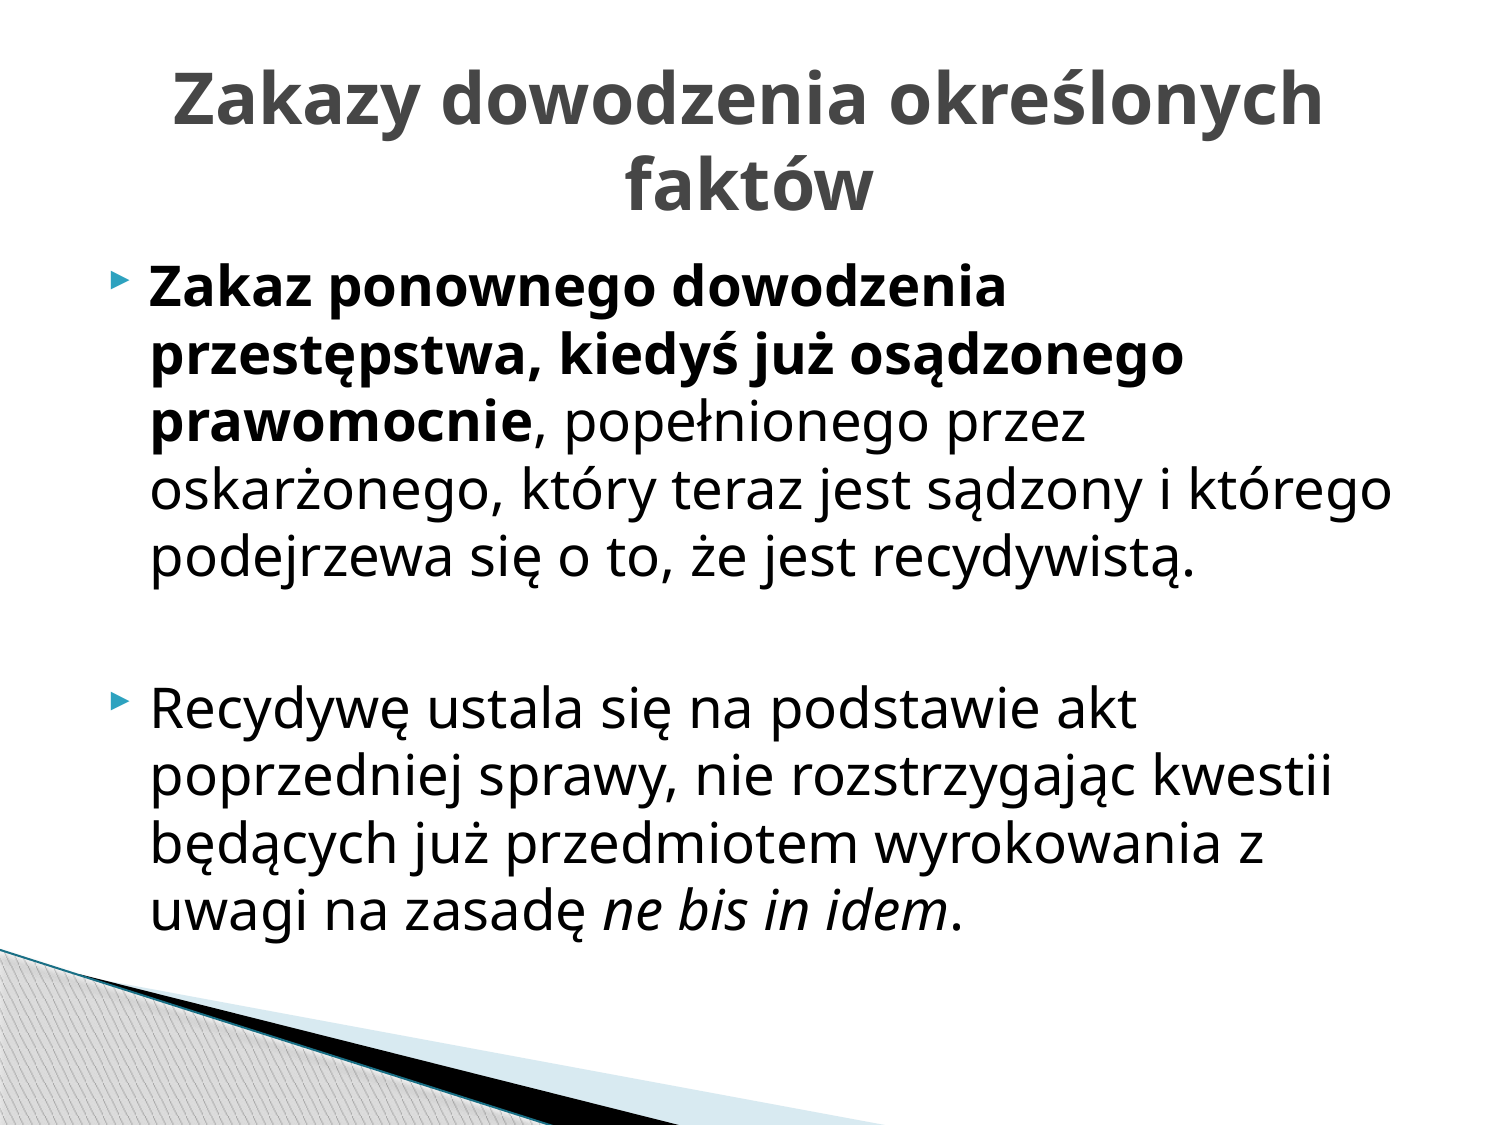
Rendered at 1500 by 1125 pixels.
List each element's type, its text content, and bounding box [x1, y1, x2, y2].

list Zakaz ponownego dowodzenia przestępstwa, kiedyś już osądzonego prawomocnie, popełnionego przez oskarżonego, który teraz jest sądzony i którego podejrzewa się o to, że jest recydywistą. Recydywę ustala się na podstawie akt poprzedniej sprawy, nie rozstrzygając kwestii będących już przedmiotem wyrokowania z uwagi na zasadę ne bis in idem. [75, 243, 1425, 986]
title Zakazy dowodzenia określonych faktów [75, 45, 1425, 233]
